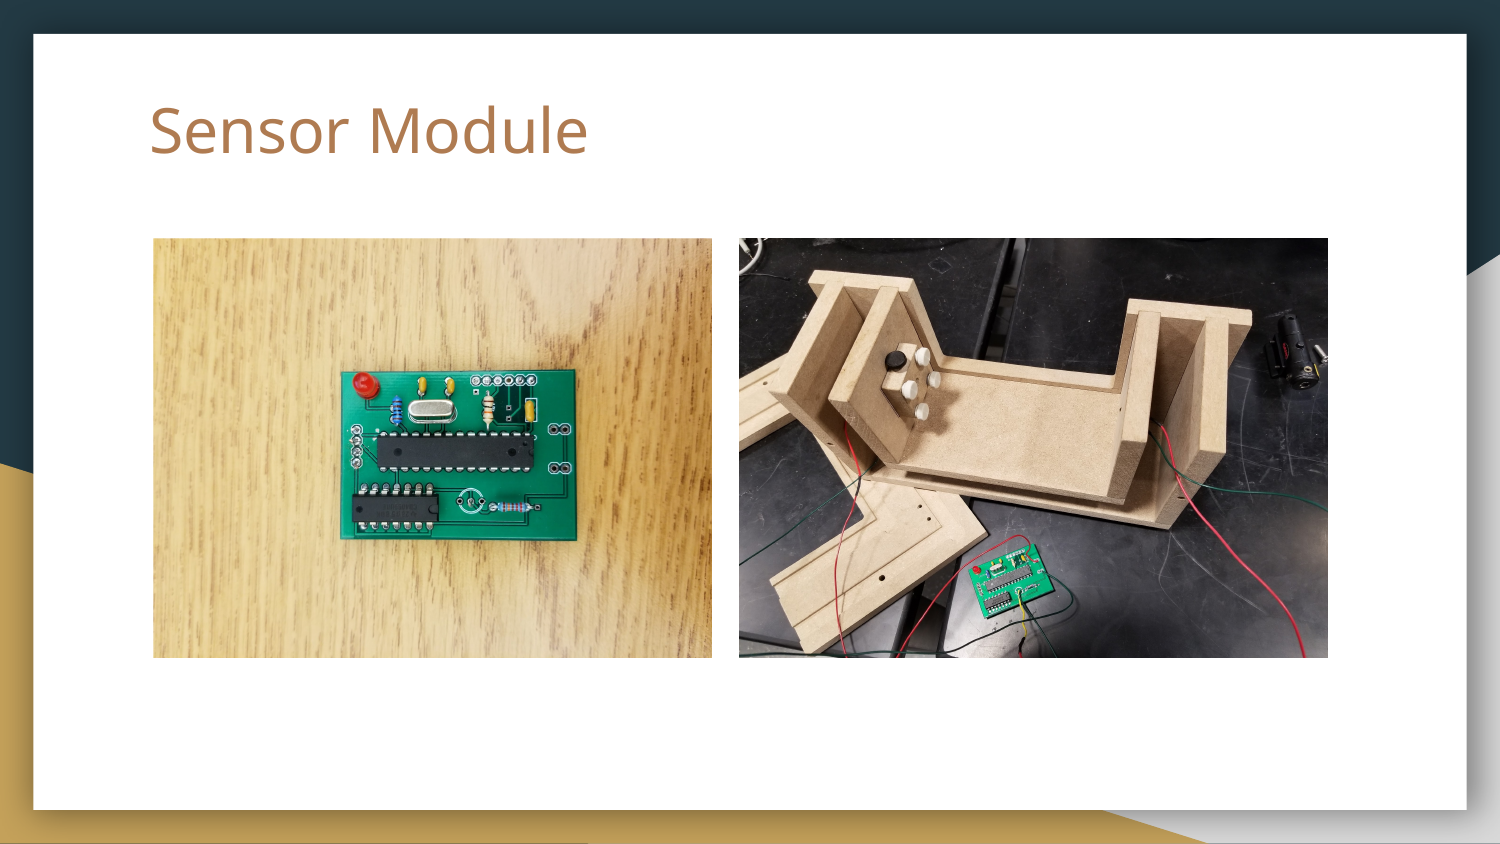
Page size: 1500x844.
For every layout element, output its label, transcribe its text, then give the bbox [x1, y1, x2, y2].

title Sensor Module [134, 75, 1366, 185]
picture [739, 238, 1329, 658]
picture [154, 168, 711, 728]
